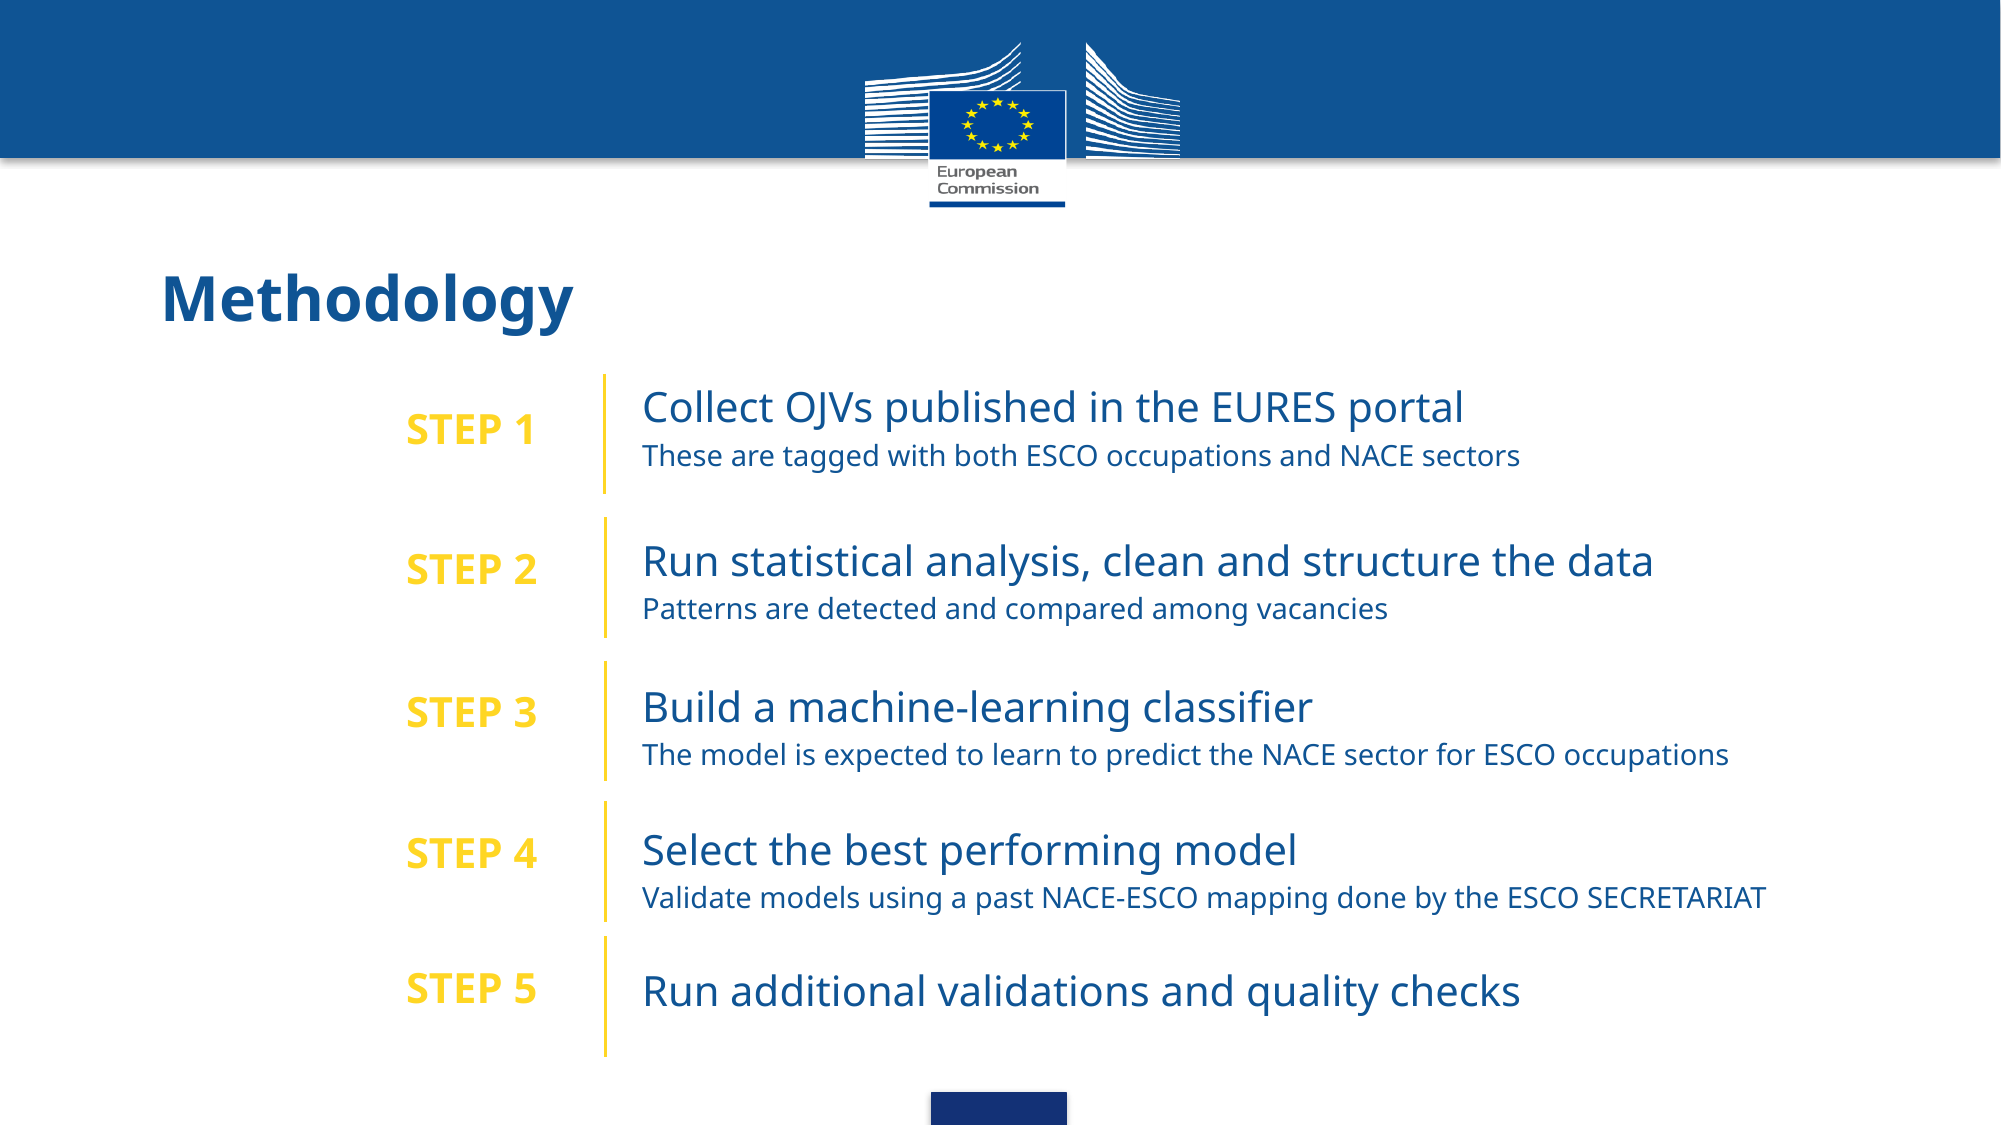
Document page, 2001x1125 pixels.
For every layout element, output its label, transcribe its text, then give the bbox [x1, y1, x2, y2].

text_box Build a machine-learning classifier The model is expected to learn to predict the NACE sector for ESCO occupations [627, 672, 1977, 782]
text_box Run additional validations and quality checks [627, 957, 1973, 1068]
text_box Run statistical analysis, clean and structure the data Patterns are detected and compared among vacancies [627, 527, 1943, 672]
text_box Collect OJVs published in the EURES portal These are tagged with both ESCO occupations and NACE sectors [627, 373, 1693, 527]
text_box STEP 4 [334, 818, 601, 904]
list STEP 1 [334, 395, 600, 481]
picture [865, 42, 1180, 208]
title Methodology [86, 219, 1887, 374]
text_box STEP 3 [334, 678, 601, 764]
text_box STEP 5 [334, 954, 601, 1040]
text_box STEP 2 [334, 534, 601, 620]
text_box Select the best performing model Validate models using a past NACE-ESCO mapping done by the ESCO SECRETARIAT [627, 816, 2000, 1013]
